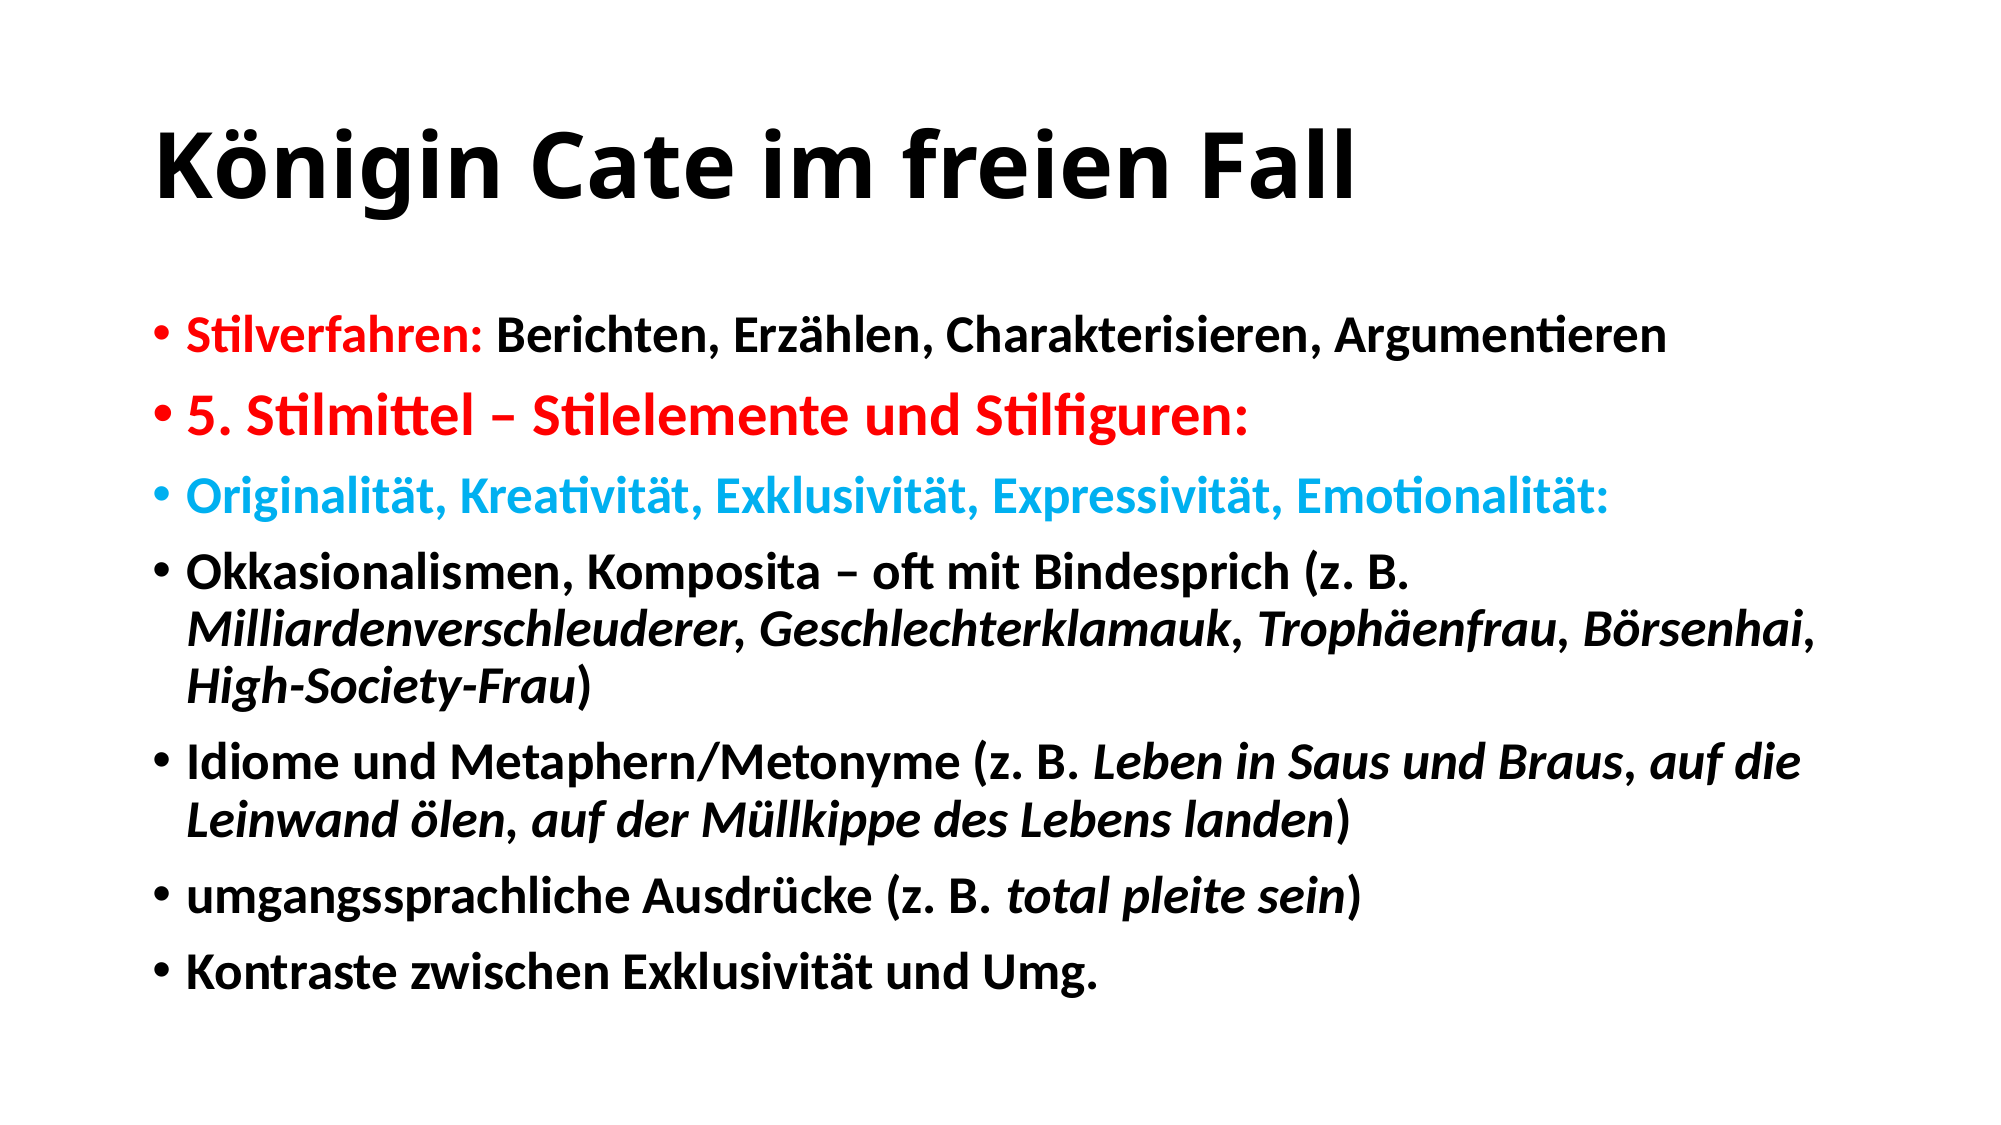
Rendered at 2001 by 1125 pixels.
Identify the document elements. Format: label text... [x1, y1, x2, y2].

title Königin Cate im freien Fall [137, 59, 1863, 278]
list Stilverfahren: Berichten, Erzählen, Charakterisieren, Argumentieren 5. Stilmittel – Stilelemente und Stilfiguren: Originalität, Kreativität, Exklusivität, Expressivität, Emotionalität: Okkasionalismen, Komposita – oft mit Bindesprich (z. B. Milliardenverschleuderer, Geschlechterklamauk, Trophäenfrau, Börsenhai, High-Society-Frau) Idiome und Metaphern/Metonyme (z. B. Leben in Saus und Braus, auf die Leinwand ölen, auf der Müllkippe des Lebens landen) umgangssprachliche Ausdrücke (z. B. total pleite sein) Kontraste zwischen Exklusivität und Umg. [137, 299, 1863, 1014]
